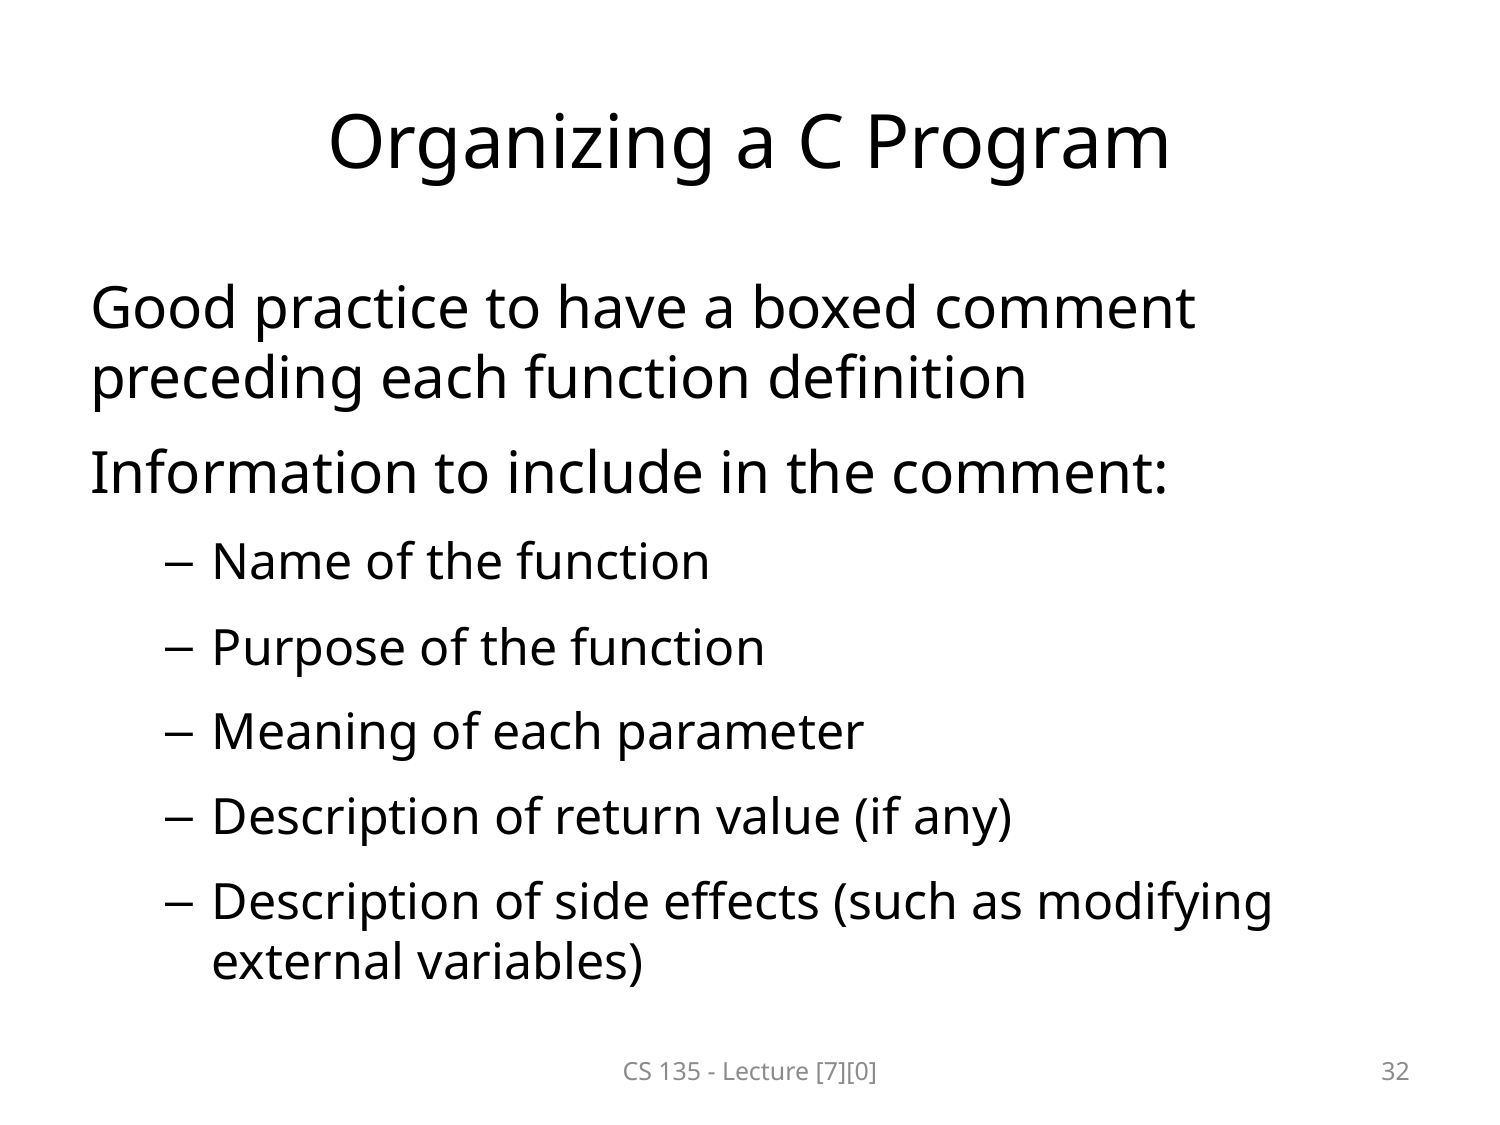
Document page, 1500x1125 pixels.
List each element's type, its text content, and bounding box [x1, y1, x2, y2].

footer CS 135 - Lecture [7][0] [512, 1042, 988, 1103]
list Good practice to have a boxed comment preceding each function definition Information to include in the comment: Name of the function Purpose of the function Meaning of each parameter Description of return value (if any) Description of side effects (such as modifying external variables) [75, 262, 1425, 1005]
slide_number 32 [1074, 1042, 1425, 1103]
title Organizing a C Program [75, 45, 1425, 233]
